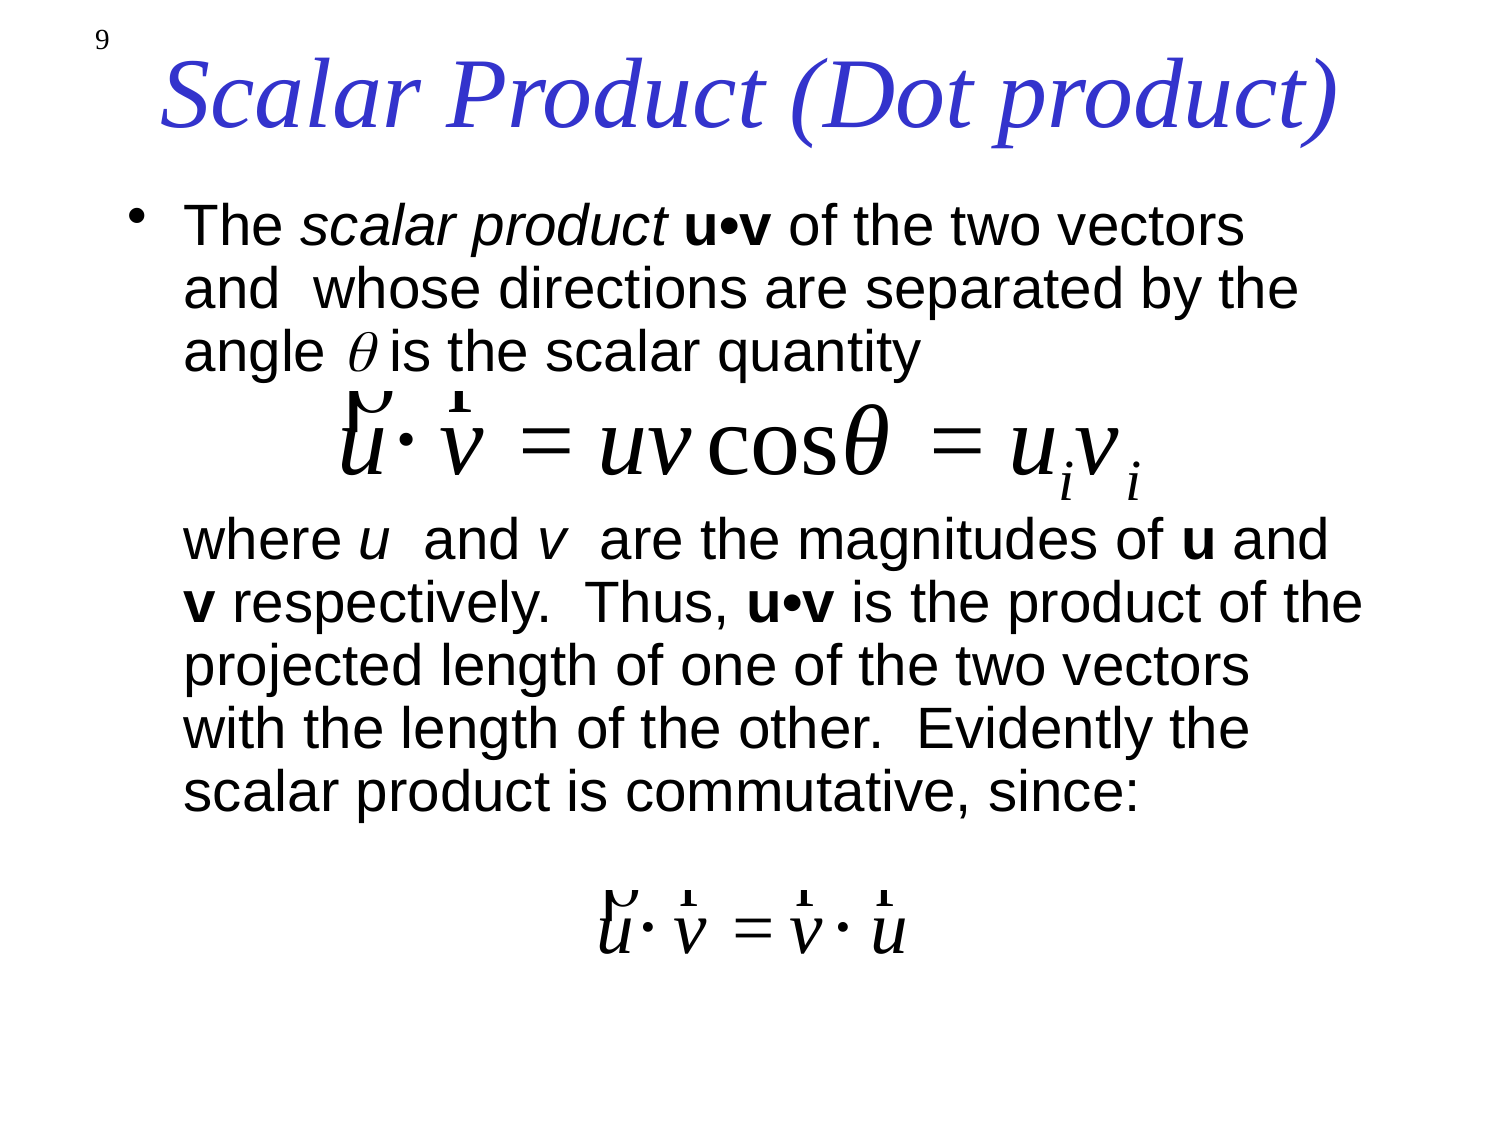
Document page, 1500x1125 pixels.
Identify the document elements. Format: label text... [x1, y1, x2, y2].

slide_number 9 [12, 12, 126, 63]
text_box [583, 890, 917, 960]
list The scalar product u•v of the two vectors and whose directions are separated by the angle q is the scalar quantity where u and v are the magnitudes of u and v respectively. Thus, u•v is the product of the projected length of one of the two vectors with the length of the other. Evidently the scalar product is commutative, since: [112, 186, 1388, 863]
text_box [320, 391, 1155, 509]
text_box Scalar Product (Dot product) [125, 24, 1375, 150]
